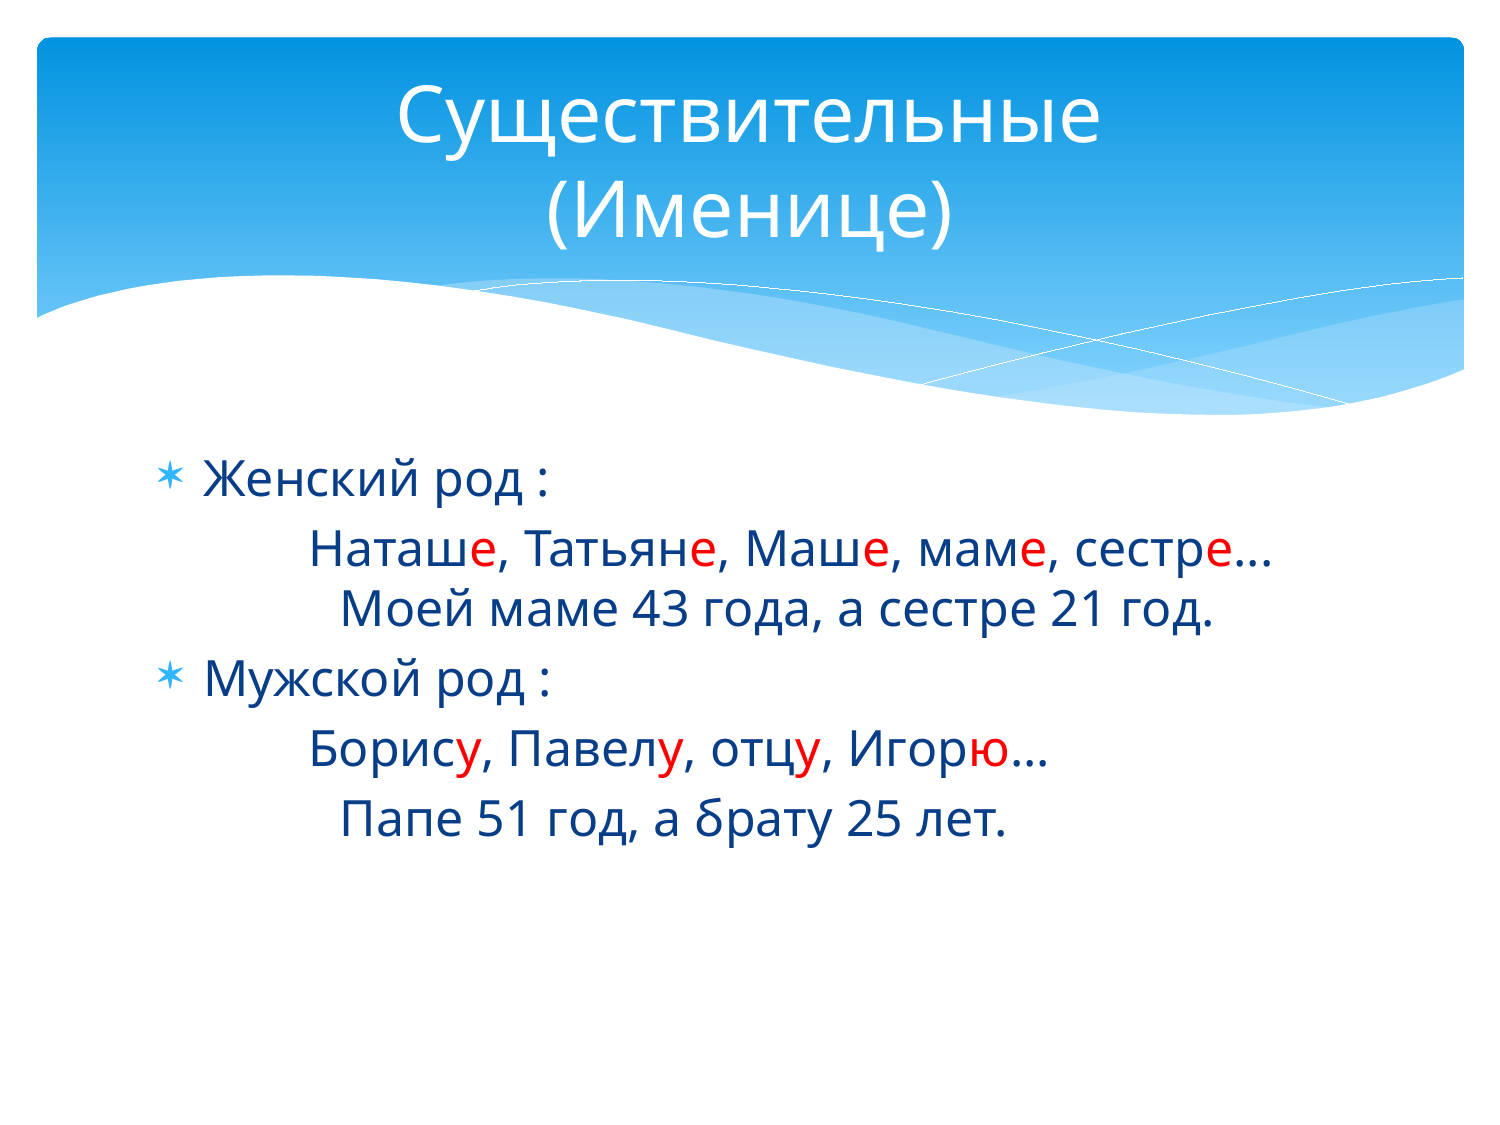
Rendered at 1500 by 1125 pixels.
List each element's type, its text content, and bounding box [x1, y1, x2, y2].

list Женский род : Наташе, Татьяне, Маше, маме, сестре... Моей маме 43 года, а сестре 21 год. Мужской род : Борису, Павелу, отцу, Игорю... Папе 51 год, а брату 25 лет. [143, 438, 1359, 1005]
title Существительные (Именице) [75, 55, 1425, 261]
